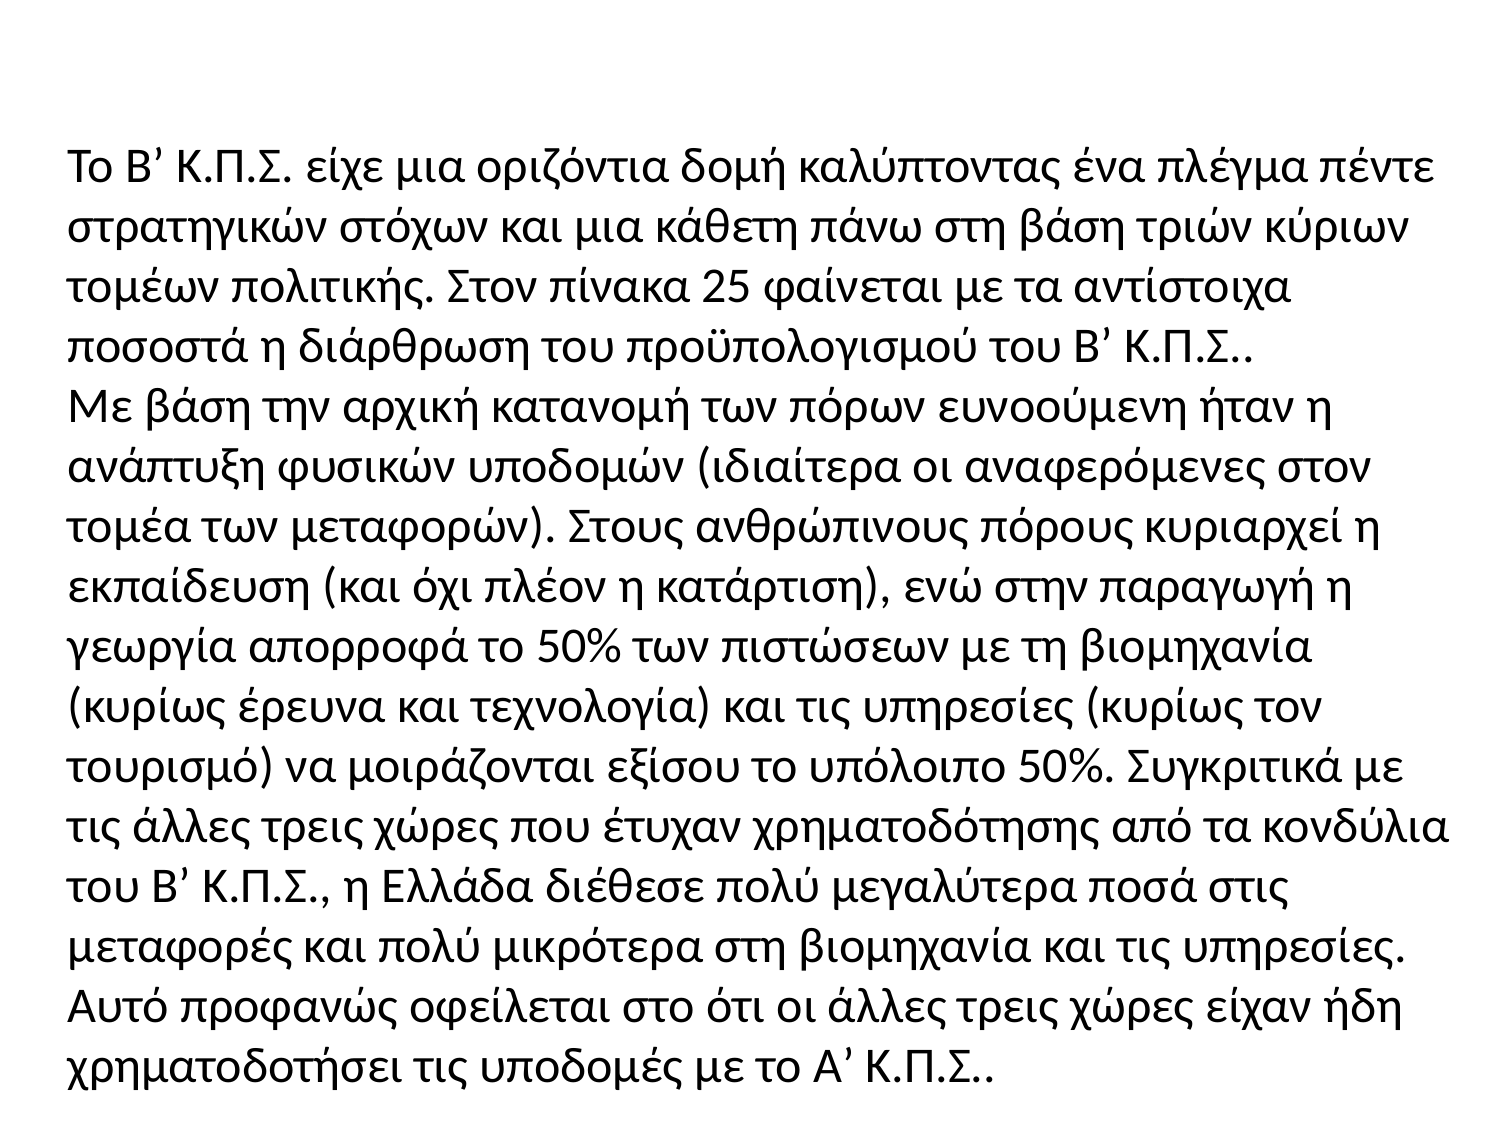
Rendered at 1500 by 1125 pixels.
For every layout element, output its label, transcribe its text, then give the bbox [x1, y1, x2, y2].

text_box Το B’ Κ.Π.Σ. είχε μια οριζόντια δομή καλύπτοντας ένα πλέγμα πέντε στρατηγικών στόχων και μια κάθετη πάνω στη βάση τριών κύριων τομέων πολιτικής. Στον πίνακα 25 φαίνεται με τα αντίστοιχα ποσοστά η διάρθρωση του προϋπολoγισμού του B’ Κ.Π.Σ.. Με βάση την αρχική κατανομή των πόρων ευνοούμενη ήταν η ανάπτυξη φυσικών υποδομών (ιδιαίτερα οι αναφερόμενες στον τομέα των μεταφορών). Στους ανθρώπινους πόρους κυριαρχεί η εκπαίδευση (και όχι πλέον η κατάρτιση), ενώ στην παραγωγή η γεωργία απορροφά το 50% των πιστώσεων με τη βιομηχανία (κυρίως έρευνα και τεχνολογία) και τις υπηρεσίες (κυρίως τον τουρισμό) να μοιράζονται εξίσου το υπόλοιπο 50%. Συγκριτικά με τις άλλες τρεις χώρες που έτυχαν χρηματοδότησης από τα κονδύλια του B’ Κ.Π.Σ., η Ελλάδα διέθεσε πολύ μεγαλύτερα ποσά στις μεταφορές και πολύ μικρότερα στη βιομηχανία και τις υπηρεσίες. Αυτό προφανώς οφείλεται στο ότι οι άλλες τρεις χώρες είχαν ήδη χρηματοδοτήσει τις υποδομές με το A’ Κ.Π.Σ.. [53, 125, 1483, 1101]
